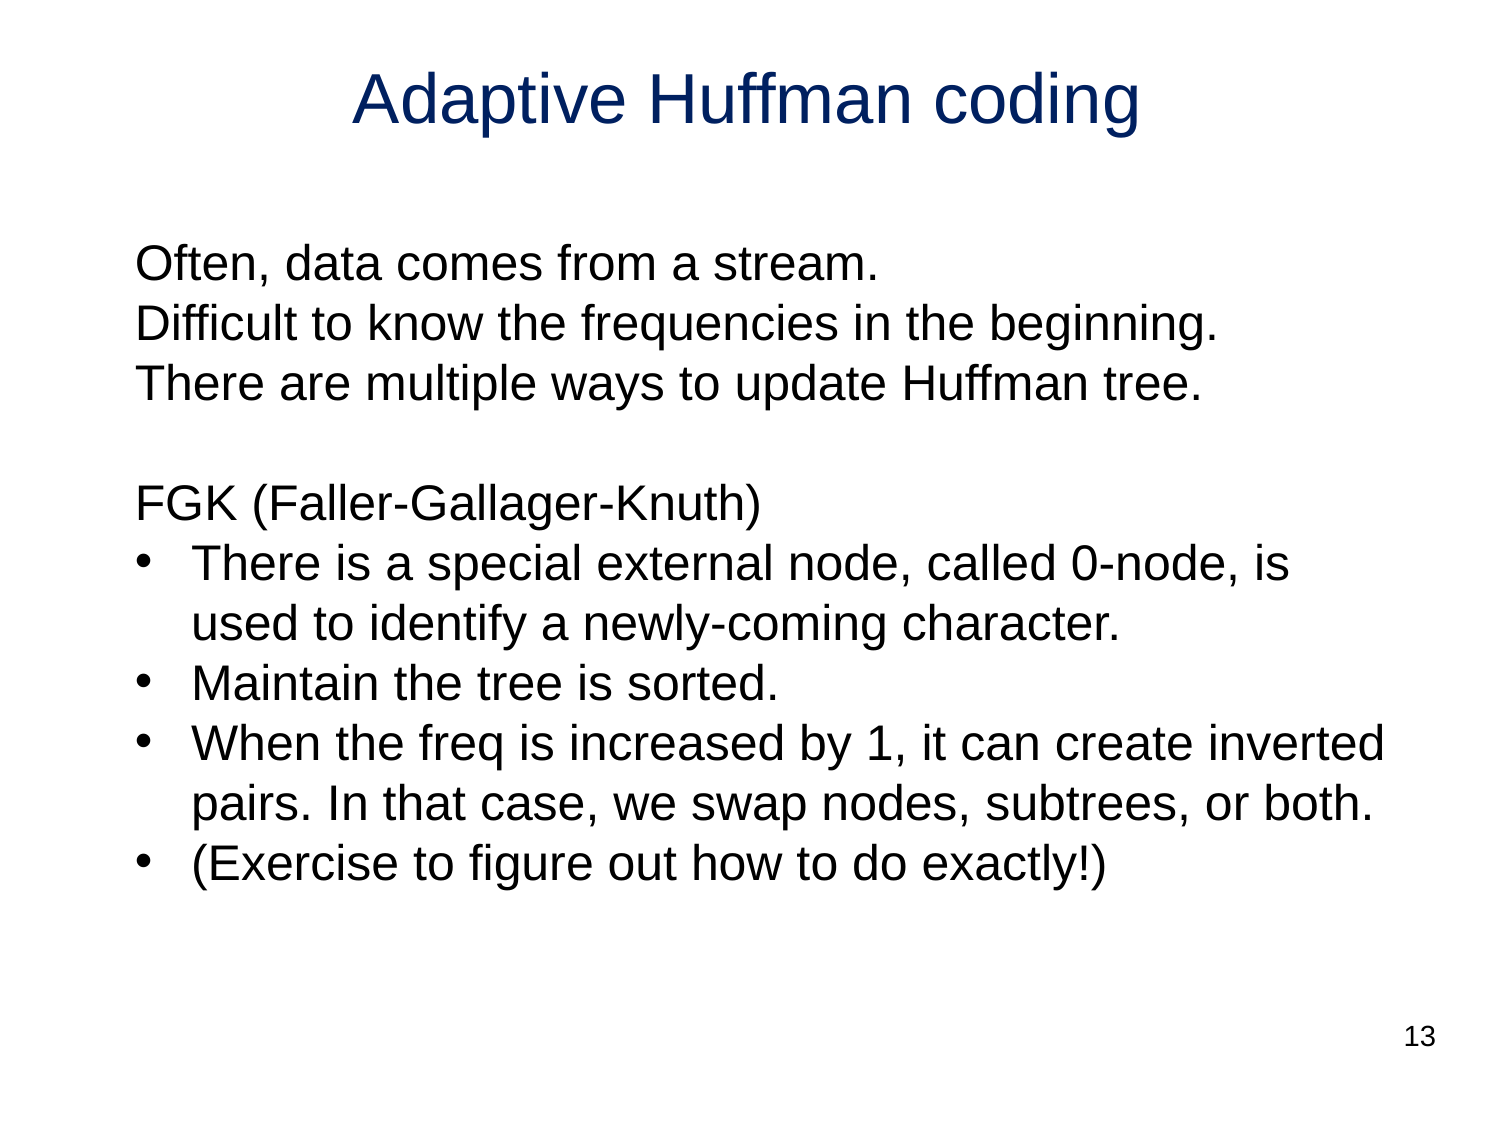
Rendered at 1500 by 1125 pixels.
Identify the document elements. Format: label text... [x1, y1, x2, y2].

list [75, 233, 1444, 1007]
text_box Often, data comes from a stream. Difficult to know the frequencies in the beginning. There are multiple ways to update Huffman tree. FGK (Faller-Gallager-Knuth) There is a special external node, called 0-node, is used to identify a newly-coming character. Maintain the tree is sorted. When the freq is increased by 1, it can create inverted pairs. In that case, we swap nodes, subtrees, or both. (Exercise to figure out how to do exactly!) [120, 222, 1415, 898]
title Adaptive Huffman coding [36, 45, 1459, 233]
text_box 13 [1138, 1010, 1452, 1086]
